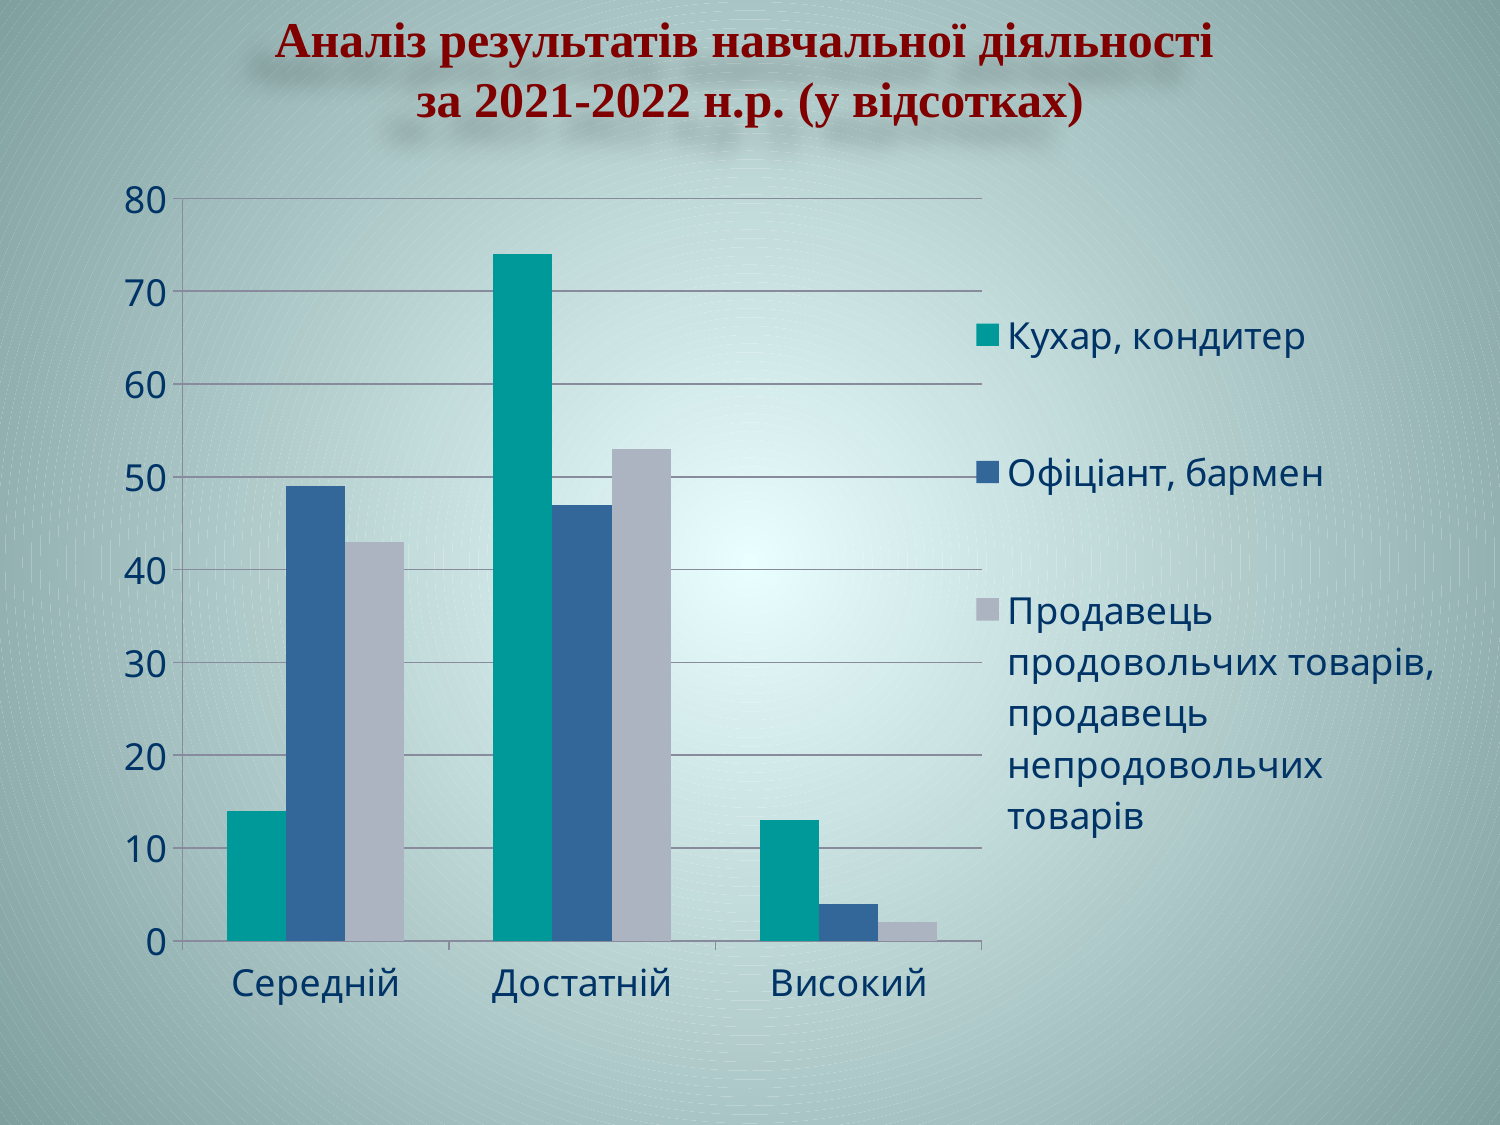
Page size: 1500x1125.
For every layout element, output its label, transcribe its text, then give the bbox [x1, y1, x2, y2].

title Аналіз результатів навчальної діяльності за 2021-2022 н.р. (у відсотках) [1, 0, 1500, 142]
chart [88, 172, 1459, 1036]
